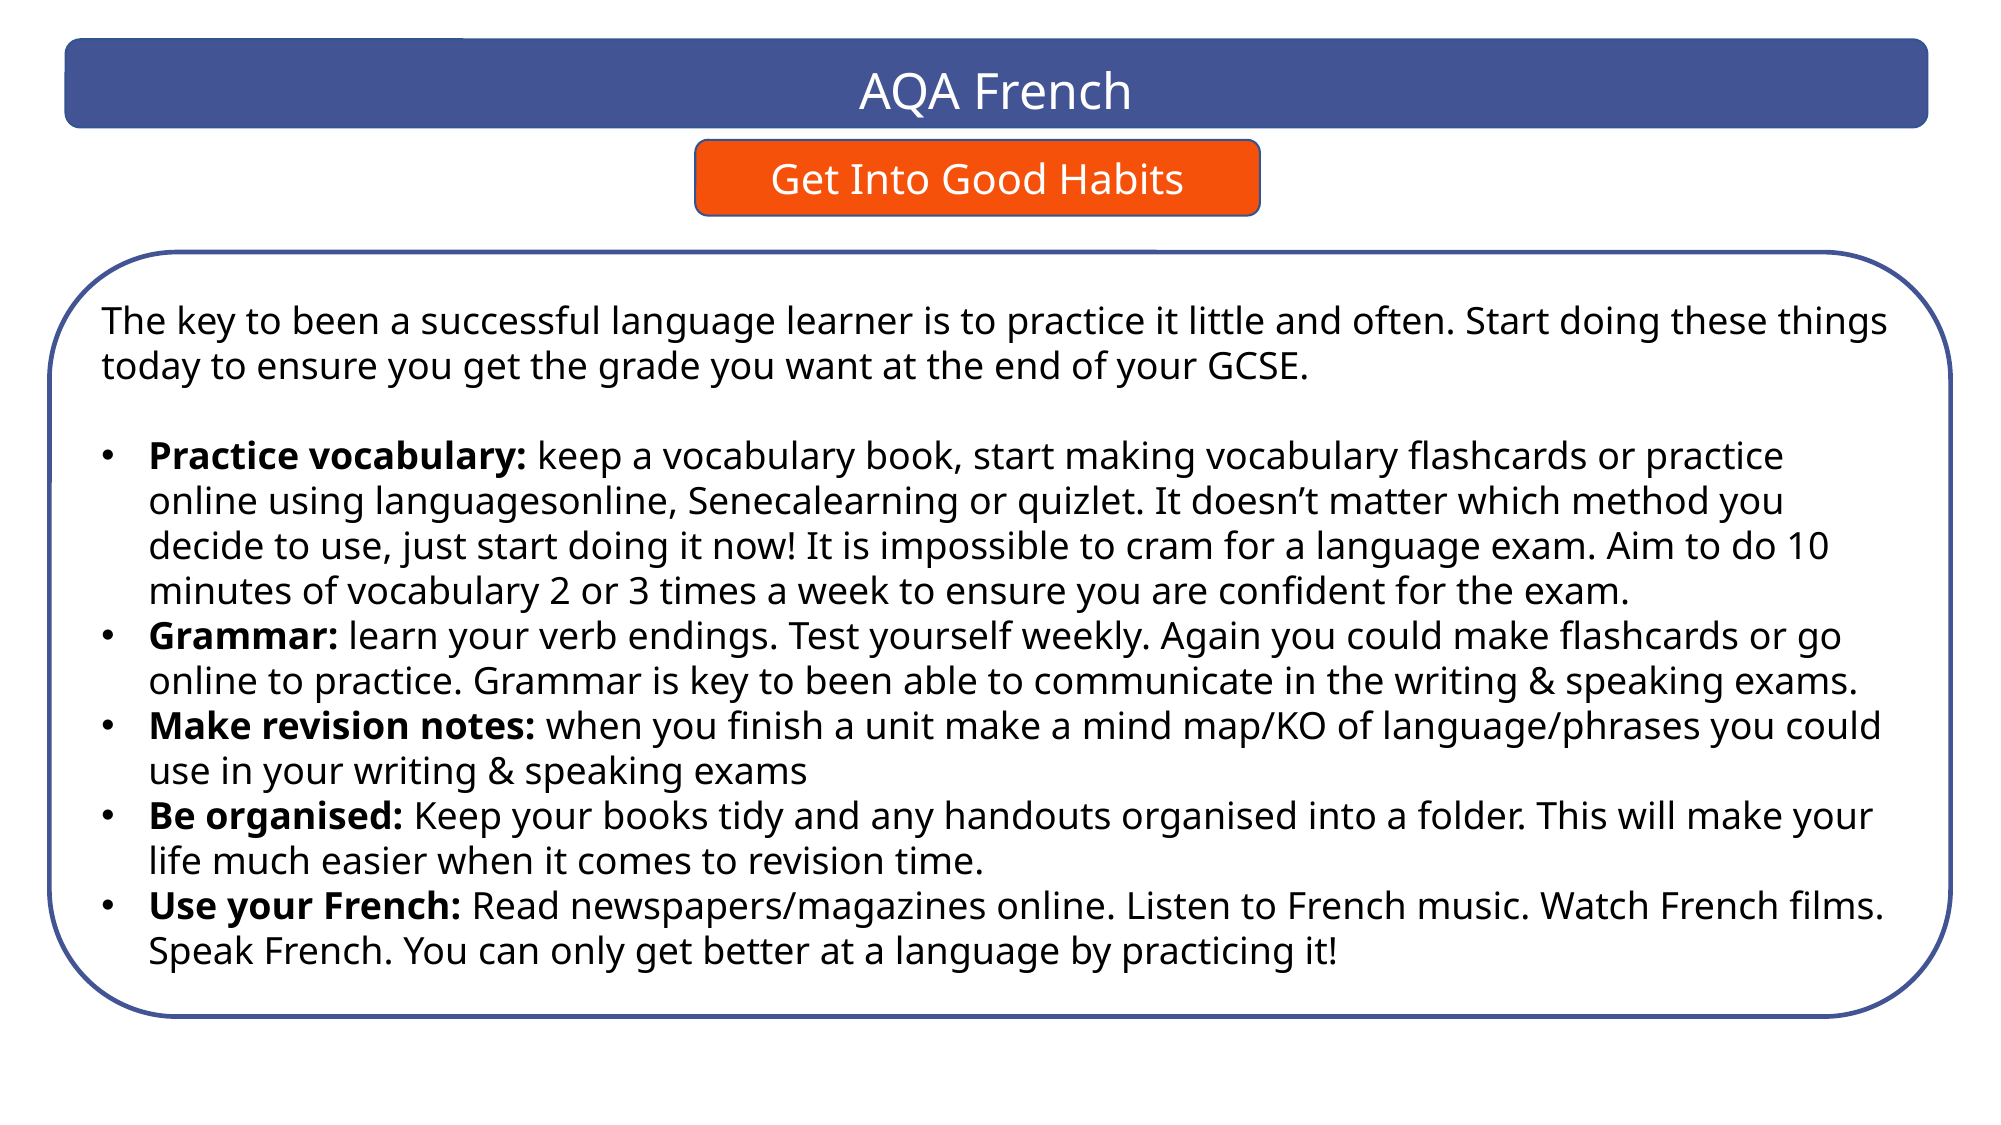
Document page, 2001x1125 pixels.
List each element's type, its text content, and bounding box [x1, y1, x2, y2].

text_box The key to been a successful language learner is to practice it little and often. Start doing these things today to ensure you get the grade you want at the end of your GCSE. Practice vocabulary: keep a vocabulary book, start making vocabulary flashcards or practice online using languagesonline, Senecalearning or quizlet. It doesn’t matter which method you decide to use, just start doing it now! It is impossible to cram for a language exam. Aim to do 10 minutes of vocabulary 2 or 3 times a week to ensure you are confident for the exam. Grammar: learn your verb endings. Test yourself weekly. Again you could make flashcards or go online to practice. Grammar is key to been able to communicate in the writing & speaking exams. Make revision notes: when you finish a unit make a mind map/KO of language/phrases you could use in your writing & speaking exams Be organised: Keep your books tidy and any handouts organised into a folder. This will make your life much easier when it comes to revision time. Use your French: Read newspapers/magazines online. Listen to French music. Watch French films. Speak French. You can only get better at a language by practicing it! [49, 252, 1951, 1017]
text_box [65, 39, 1928, 128]
text_box Get Into Good Habits [694, 138, 1261, 217]
